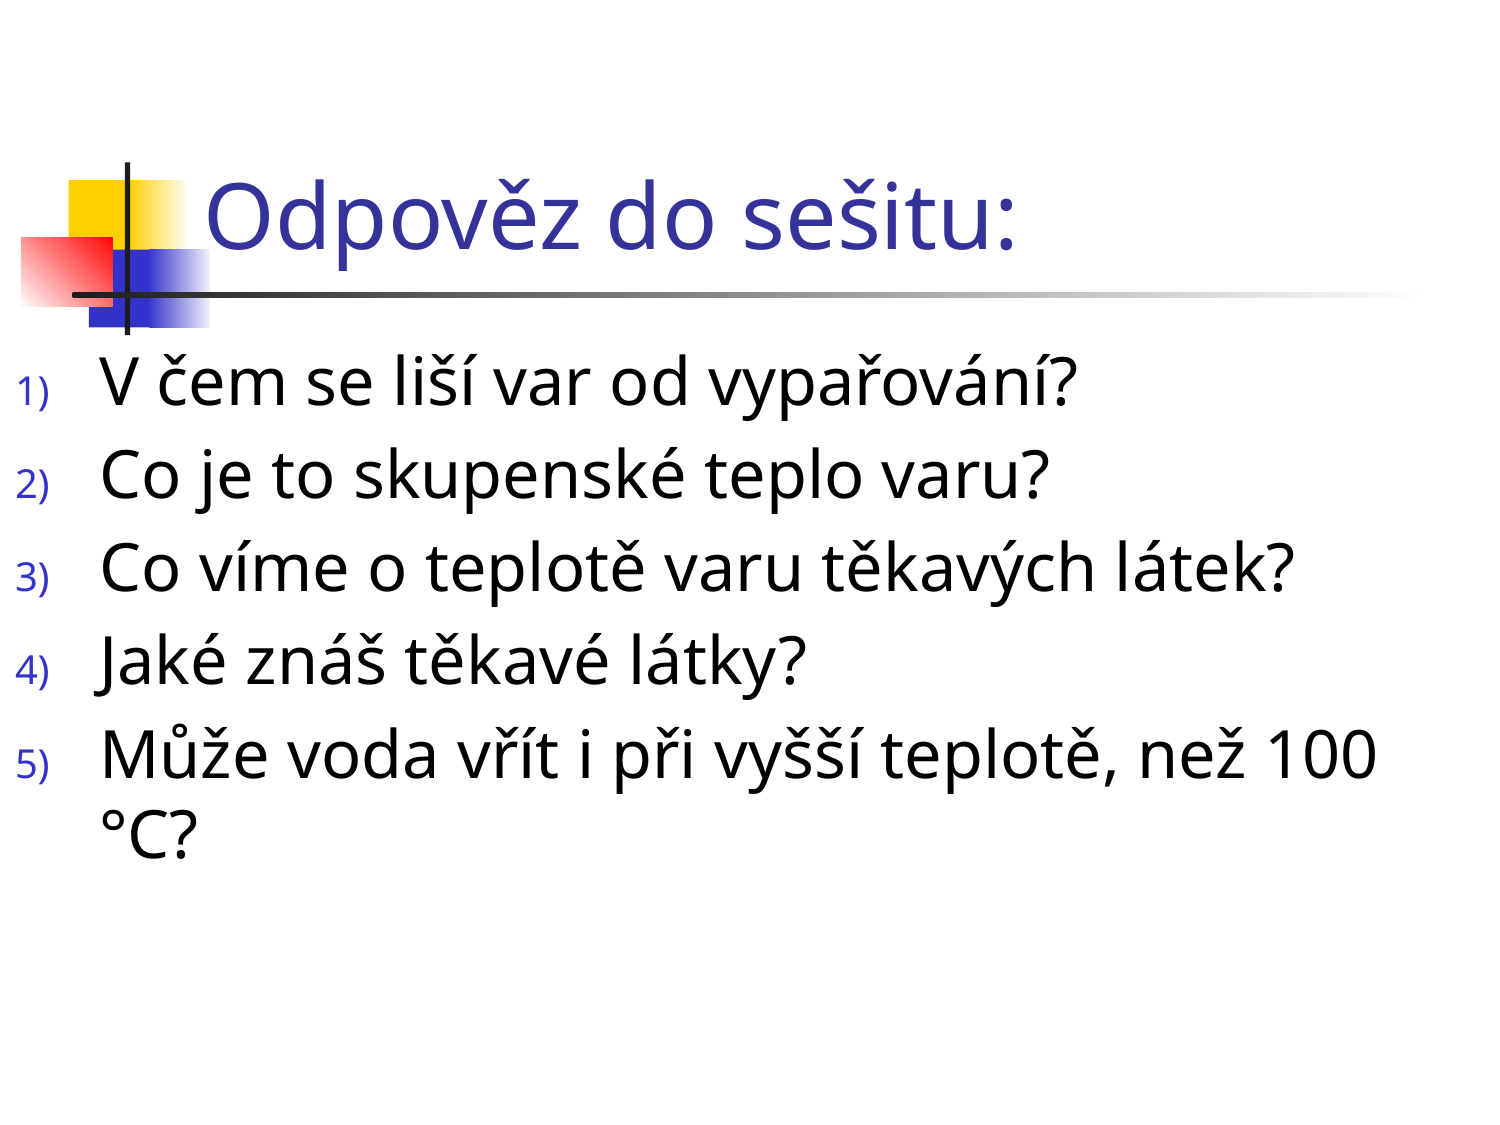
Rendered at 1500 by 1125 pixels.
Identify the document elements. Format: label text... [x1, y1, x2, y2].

list V čem se liší var od vypařování? Co je to skupenské teplo varu? Co víme o teplotě varu těkavých látek? Jaké znáš těkavé látky? Může voda vřít i při vyšší teplotě, než 100 °C? [0, 330, 1470, 1095]
title Odpověz do sešitu: [188, 34, 1468, 276]
